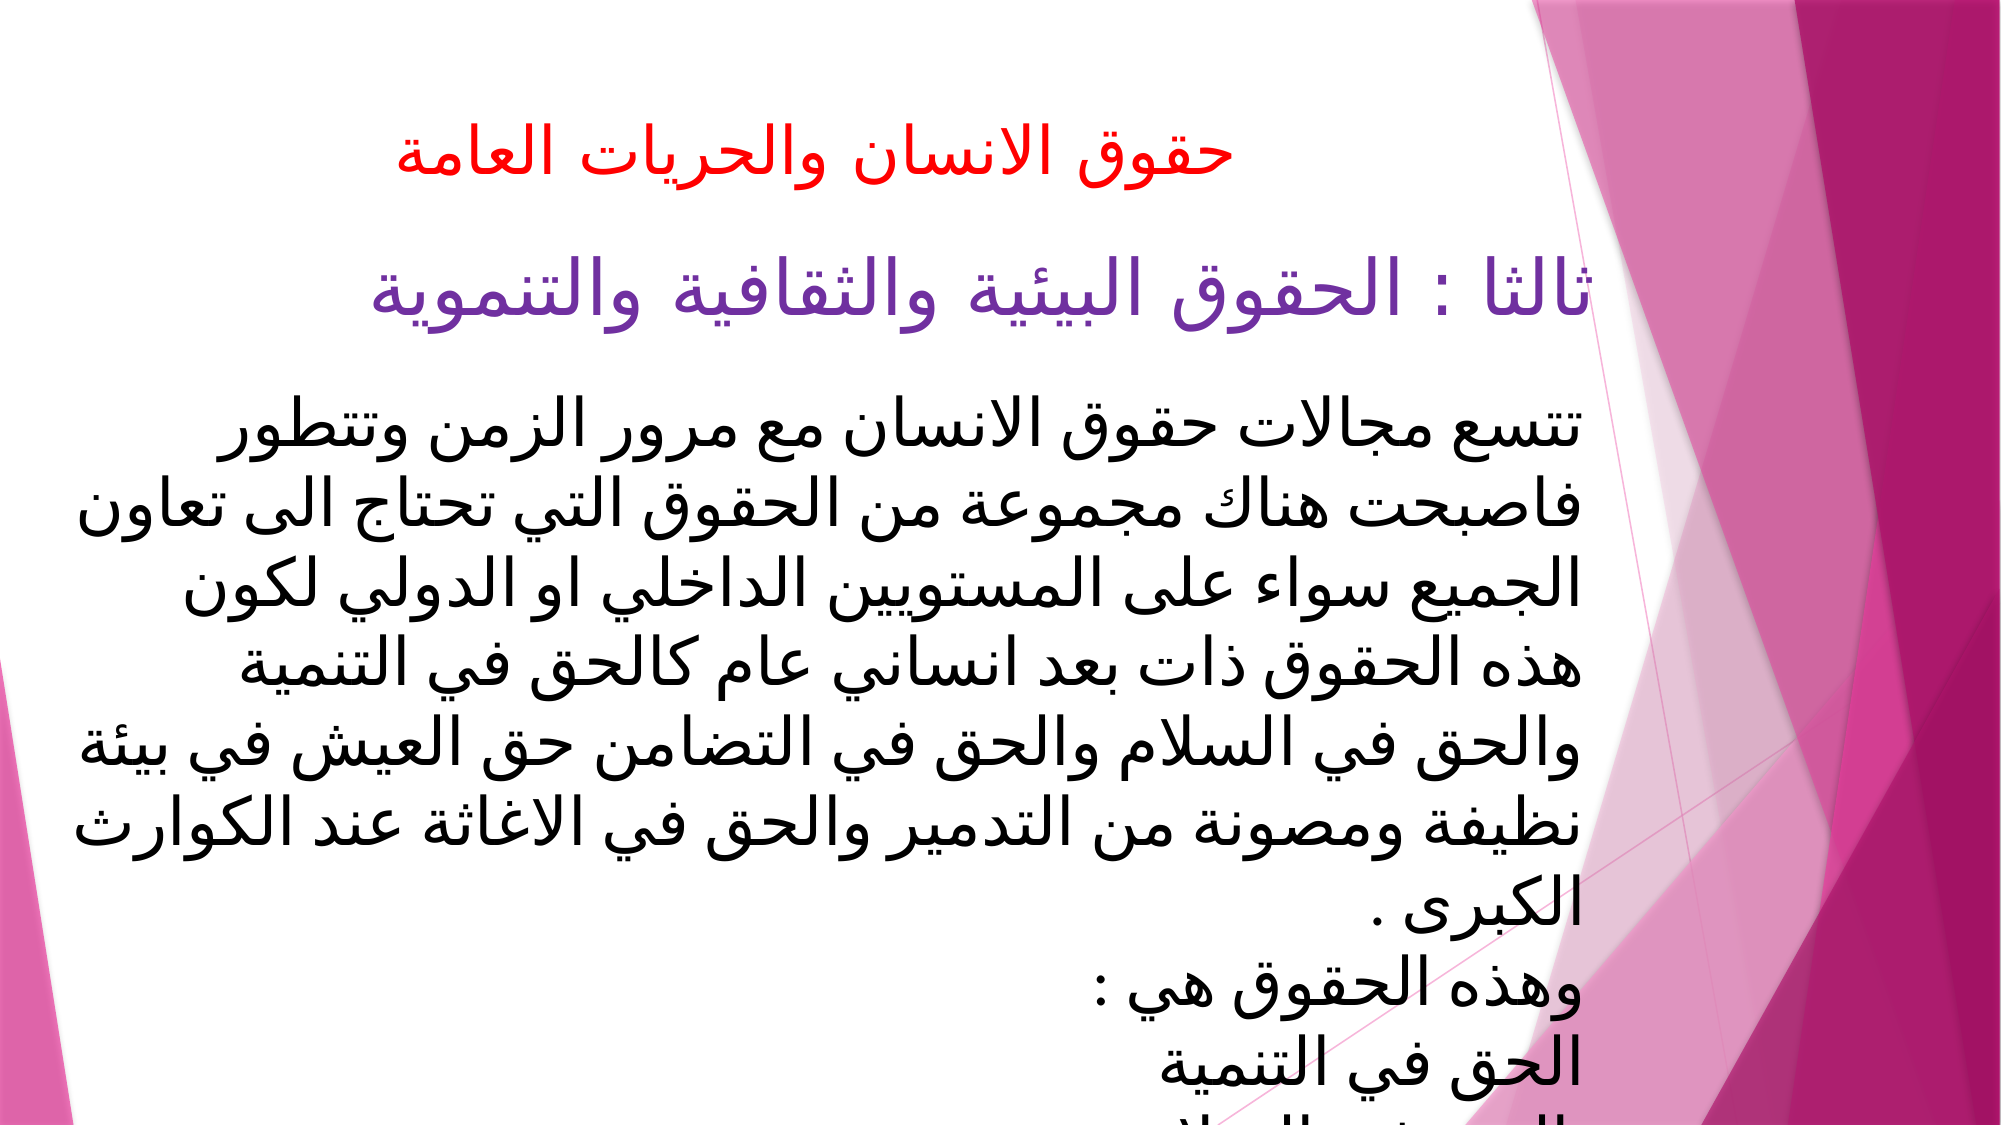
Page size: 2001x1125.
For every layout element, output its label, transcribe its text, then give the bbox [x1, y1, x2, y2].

text_box ثالثا : الحقوق البيئية والثقافية والتنموية [176, 230, 1612, 341]
text_box تتسع مجالات حقوق الانسان مع مرور الزمن وتتطور فاصبحت هناك مجموعة من الحقوق التي تحتاج الى تعاون الجميع سواء على المستويين الداخلي او الدولي لكون هذه الحقوق ذات بعد انساني عام كالحق في التنمية والحق في السلام والحق في التضامن حق العيش في بيئة نظيفة ومصونة من التدمير والحق في الاغاثة عند الكوارث الكبرى . وهذه الحقوق هي : الحق في التنمية الحق في السلام [55, 371, 1601, 1036]
title حقوق الانسان والحريات العامة [111, 99, 1522, 210]
